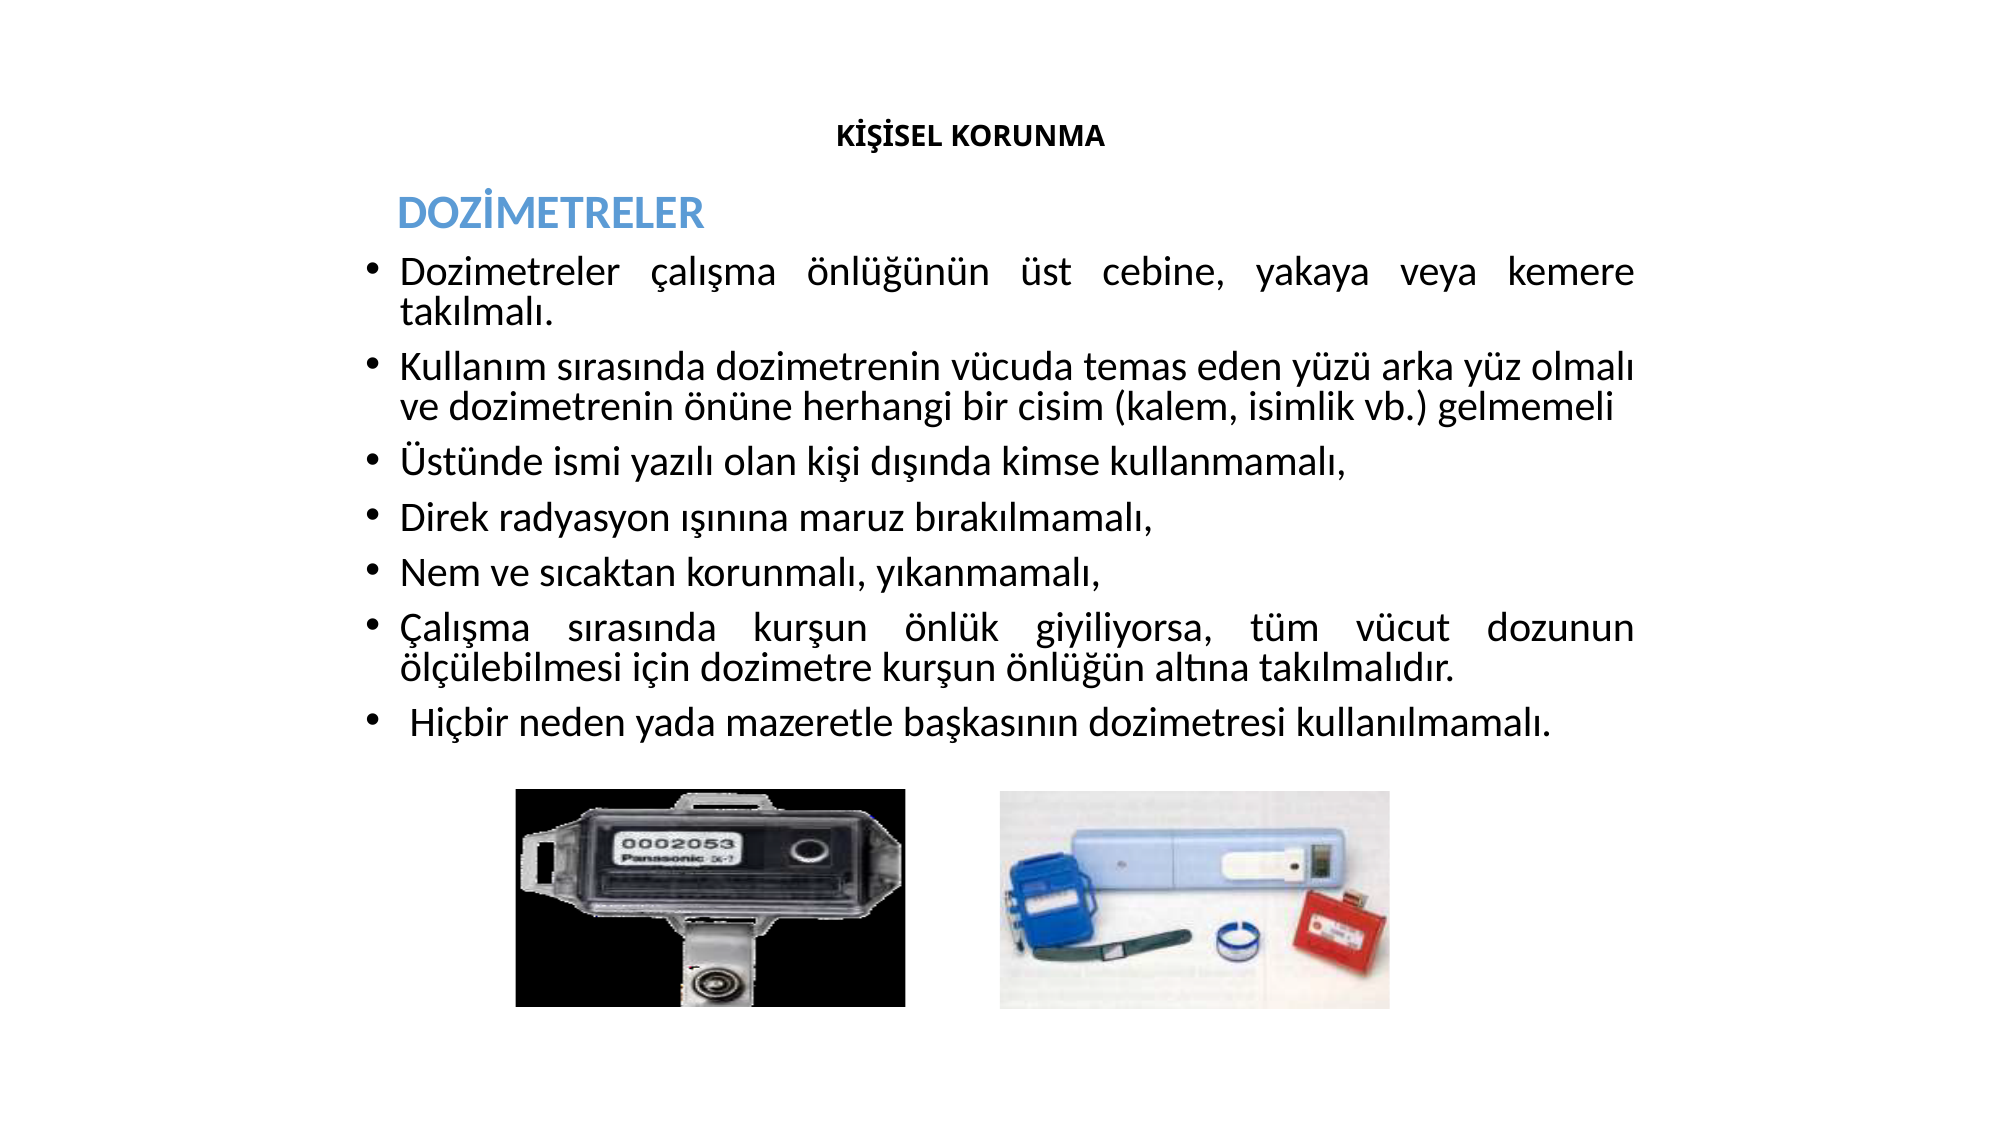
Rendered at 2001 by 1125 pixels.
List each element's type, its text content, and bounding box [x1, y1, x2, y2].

picture [515, 789, 906, 1007]
list DOZİMETRELER Dozimetreler çalışma önlüğünün üst cebine, yakaya veya kemere takılmalı. Kullanım sırasında dozimetrenin vücuda temas eden yüzü arka yüz olmalı ve dozimetrenin önüne herhangi bir cisim (kalem, isimlik vb.) gelmemeli Üstünde ismi yazılı olan kişi dışında kimse kullanmamalı, Direk radyasyon ışınına maruz bırakılmamalı, Nem ve sıcaktan korunmalı, yıkanmamalı, Çalışma sırasında kurşun önlük giyiliyorsa, tüm vücut dozunun ölçülebilmesi için dozimetre kurşun önlüğün altına takılmalıdır. Hiçbir neden yada mazeretle başkasının dozimetresi kullanılmamalı. [350, 184, 1650, 787]
picture [999, 791, 1390, 1009]
title KİŞİSEL KORUNMA [326, 113, 1615, 161]
